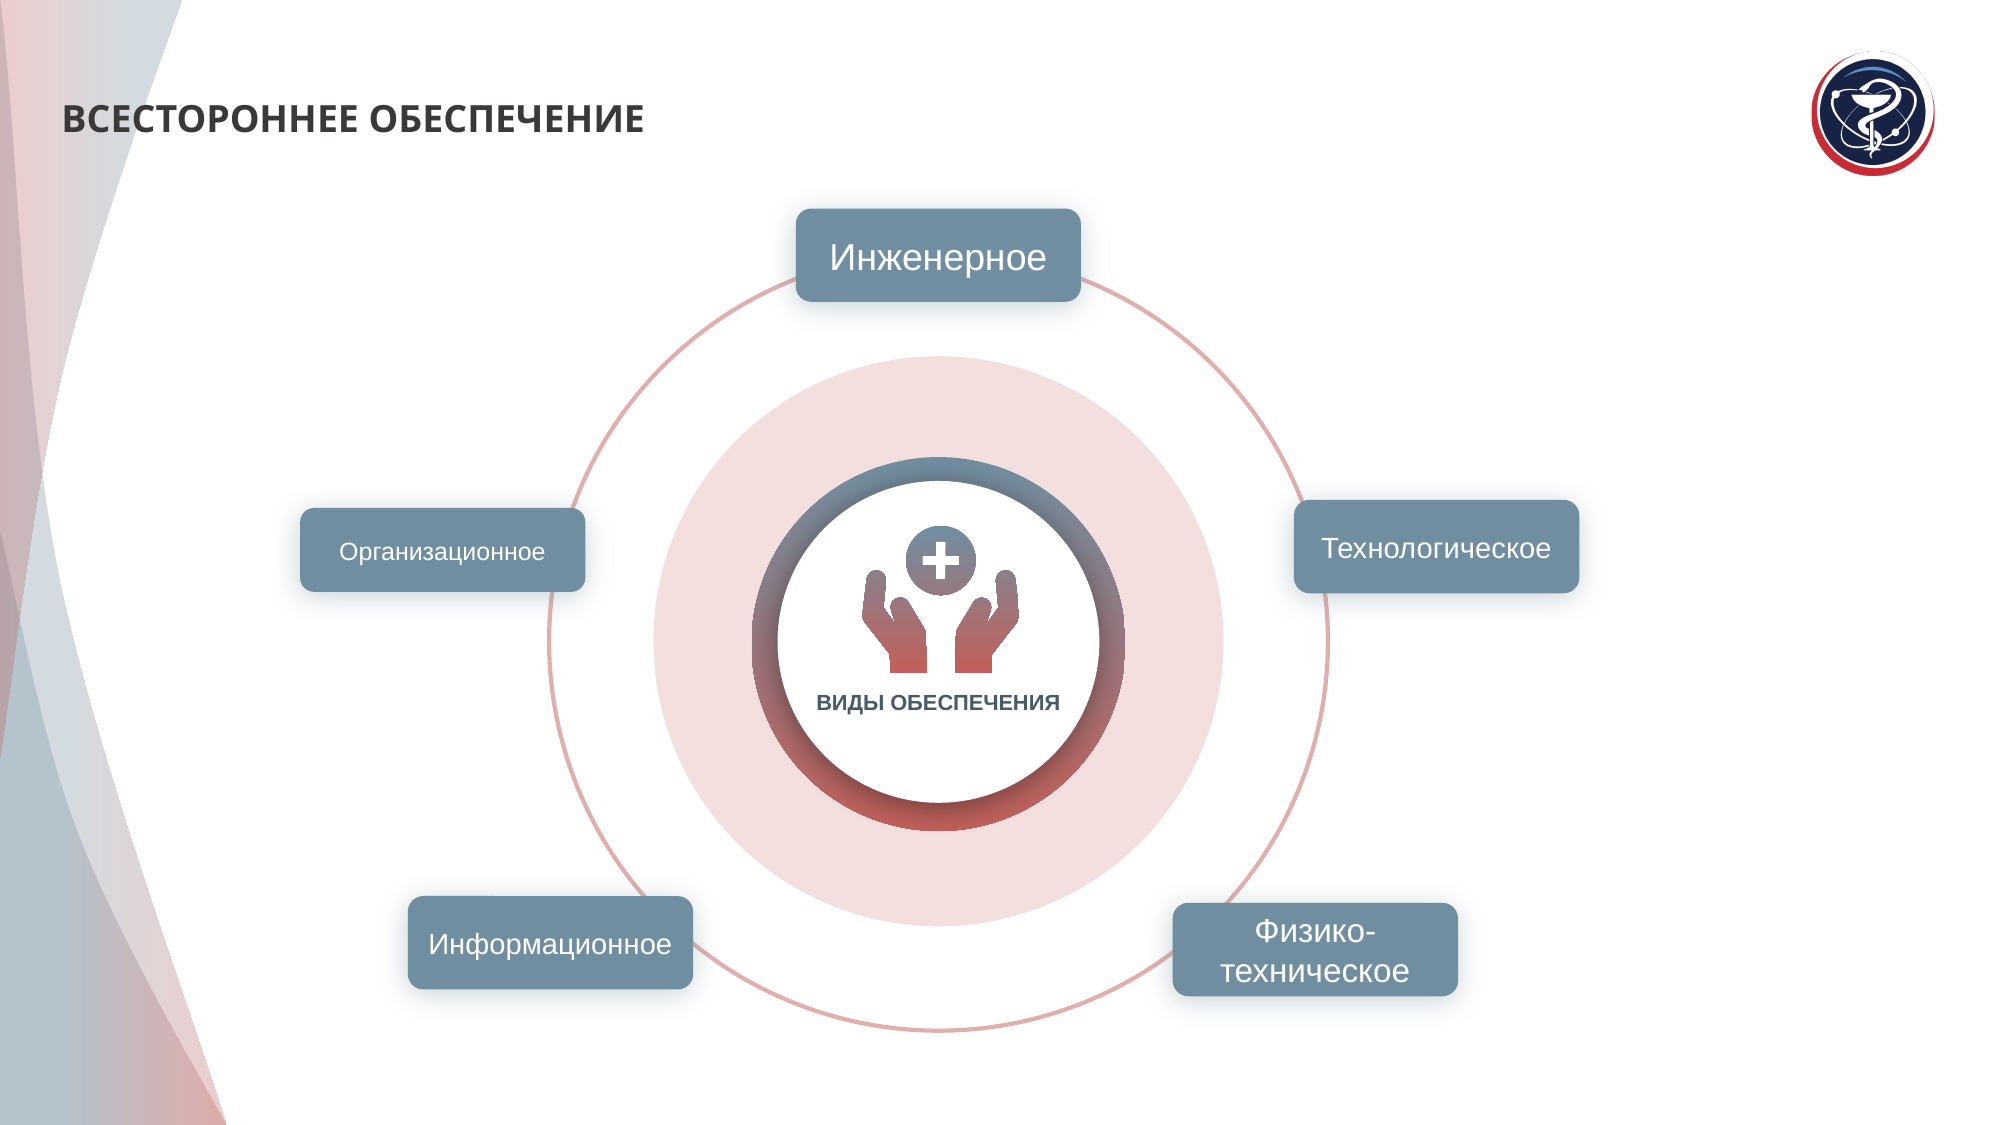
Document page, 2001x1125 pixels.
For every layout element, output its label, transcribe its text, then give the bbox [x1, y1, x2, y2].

text_box [955, 570, 1020, 673]
text_box [806, 736, 1071, 804]
text_box Технологическое [1292, 498, 1581, 595]
text_box [548, 283, 1330, 1032]
text_box Инженерное [794, 207, 1083, 303]
text_box ВИДЫ ОБЕСПЕЧЕНИЯ [785, 667, 1091, 736]
text_box [750, 456, 1127, 832]
text_box Организационное [299, 506, 587, 593]
text_box Физико-техническое [1171, 901, 1460, 998]
text_box [776, 479, 1101, 697]
text_box Информационное [406, 894, 695, 991]
text_box [652, 355, 1225, 928]
text_box [862, 570, 927, 673]
text_box [906, 525, 976, 596]
list ВСЕСТОРОННЕЕ ОБЕСПЕЧЕНИЕ [46, 56, 1715, 170]
